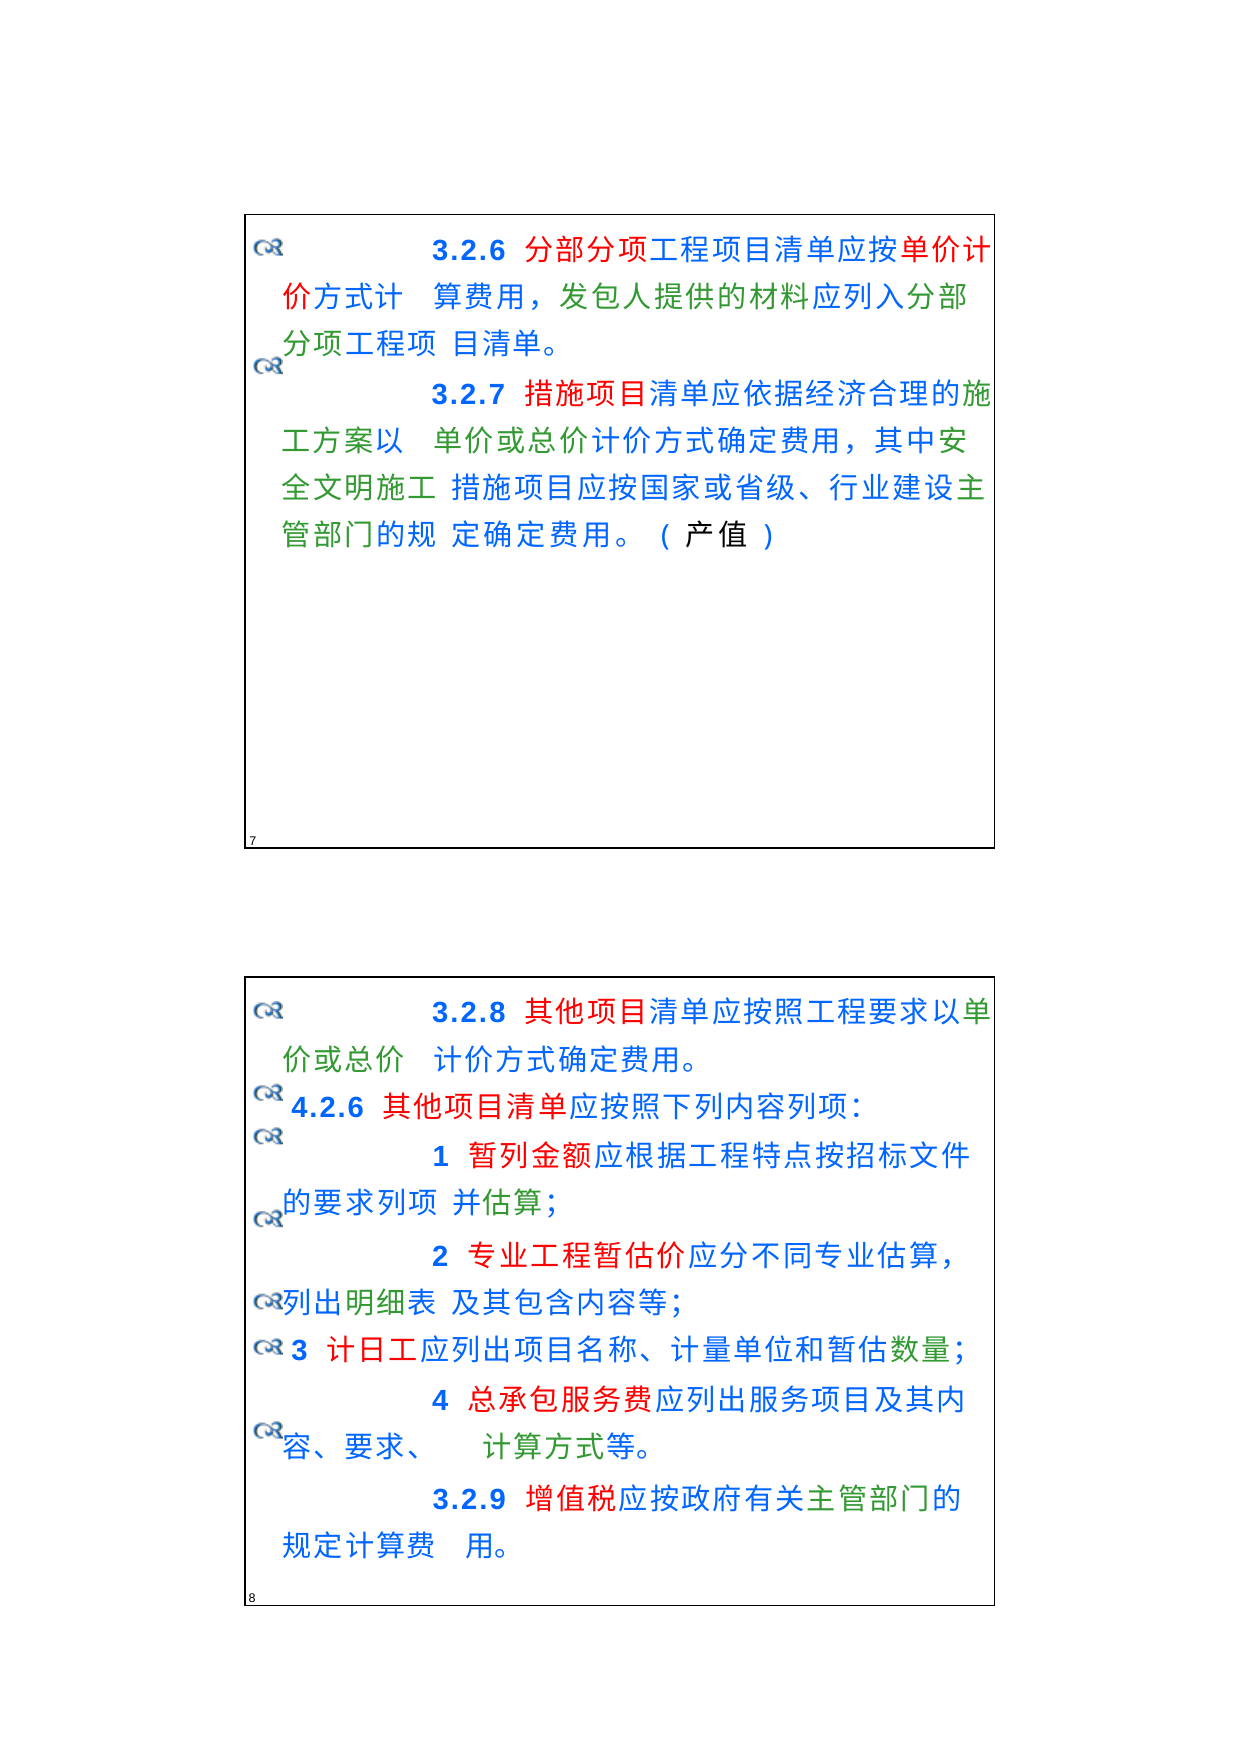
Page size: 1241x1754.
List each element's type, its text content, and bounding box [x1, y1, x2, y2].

picture [253, 1072, 283, 1107]
picture [253, 226, 283, 262]
picture [253, 1409, 283, 1445]
picture [253, 1199, 283, 1235]
picture [253, 989, 283, 1025]
table_header 3.2.8 其他项目清单应按照工程要求以单价或总价 计价方式确定费用。 4.2.6 其他项目清单应按照下列内容列项： 1 暂列金额应根据工程特点按招标文件的要求列项 并估算； 2 专业工程暂估价应分不同专业估算，列出明细表 及其包含内容等； 3 计日工应列出项目名称、计量单位和暂估数量； 4 总承包服务费应列出服务项目及其内容、要求、 计算方式等。 3.2.9 增值税应按政府有关主管部门的规定计算费 用。 8 [246, 978, 994, 1605]
picture [253, 1327, 283, 1362]
picture [253, 1117, 283, 1152]
picture [253, 1282, 283, 1317]
table_header 3.2.6 分部分项工程项目清单应按单价计价方式计 算费用，发包人提供的材料应列入分部分项工程项 目清单。 3.2.7 措施项目清单应依据经济合理的施工方案以 单价或总价计价方式确定费用，其中安全文明施工 措施项目应按国家或省级、行业建设主管部门的规 定确定费用。(产值) 7 [246, 215, 994, 847]
picture [253, 346, 283, 382]
